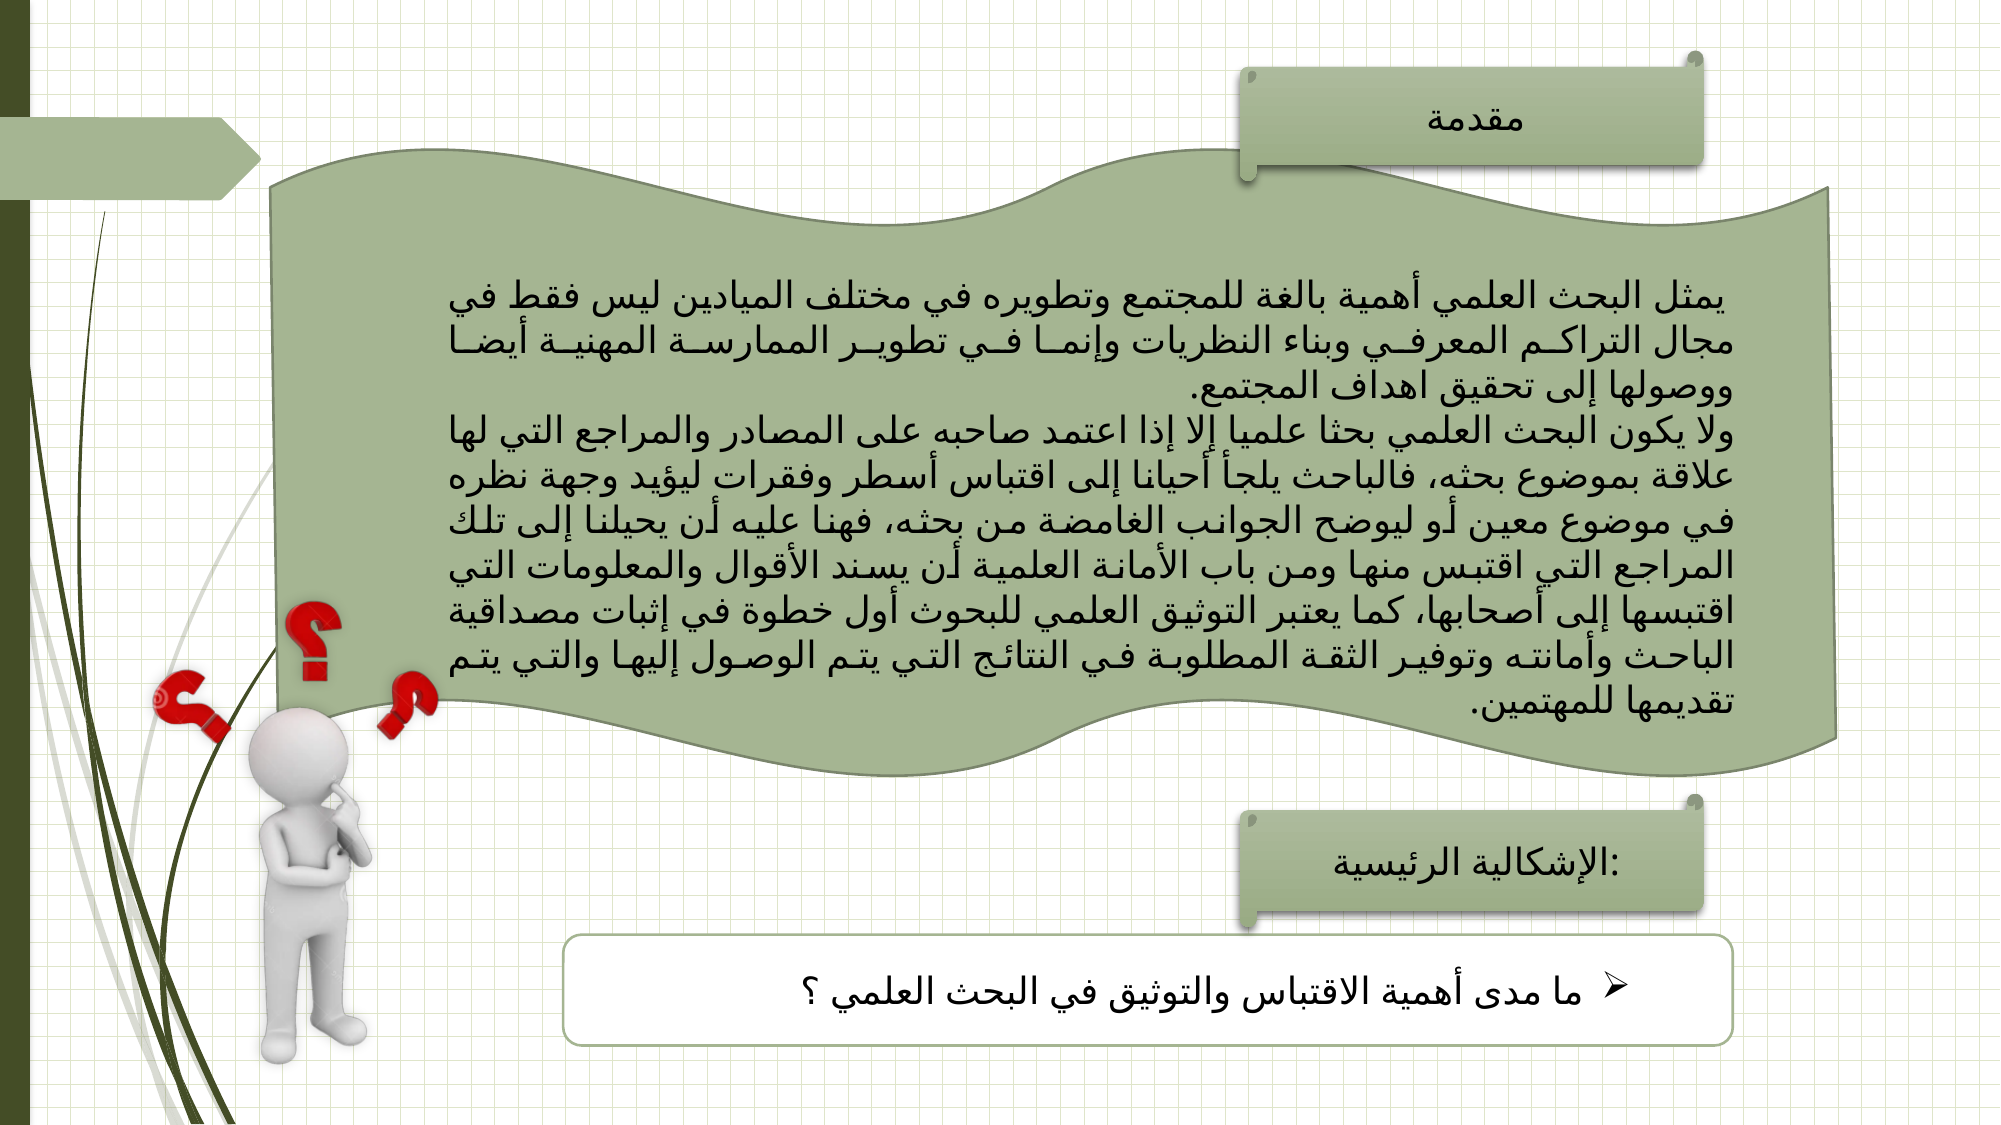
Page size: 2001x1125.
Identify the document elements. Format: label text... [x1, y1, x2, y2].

picture [42, 577, 564, 1125]
text_box ما مدى أهمية الاقتباس والتوثيق في البحث العلمي ؟ [570, 959, 1646, 1020]
text_box الإشكالية الرئيسية: [1239, 793, 1704, 927]
text_box [570, 933, 1735, 1047]
text_box يمثل البحث العلمي أهمية بالغة للمجتمع وتطويره في مختلف الميادين ليس فقط في مجال التراكم المعرفي وبناء النظريات وإنما في تطوير الممارسة المهنية أيضا ووصولها إلى تحقيق اهداف المجتمع. ولا يكون البحث العلمي بحثا علميا إلا إذا اعتمد صاحبه على المصادر والمراجع التي لها علاقة بموضوع بحثه، فالباحث يلجأ أحيانا إلى اقتباس أسطر وفقرات ليؤيد وجهة نظره في موضوع معين أو ليوضح الجوانب الغامضة من بحثه، فهنا عليه أن يحيلنا إلى تلك المراجع التي اقتبس منها ومن باب الأمانة العلمية أن يسند الأقوال والمعلومات التي اقتبسها إلى أصحابها، كما يعتبر التوثيق العلمي للبحوث أول خطوة في إثبات مصداقية الباحث وأمانته وتوفير الثقة المطلوبة في النتائج التي يتم الوصول إليها والتي يتم تقديمها للمهتمين. [432, 263, 1751, 728]
text_box مقدمة [1239, 50, 1704, 181]
text_box [268, 148, 1838, 778]
